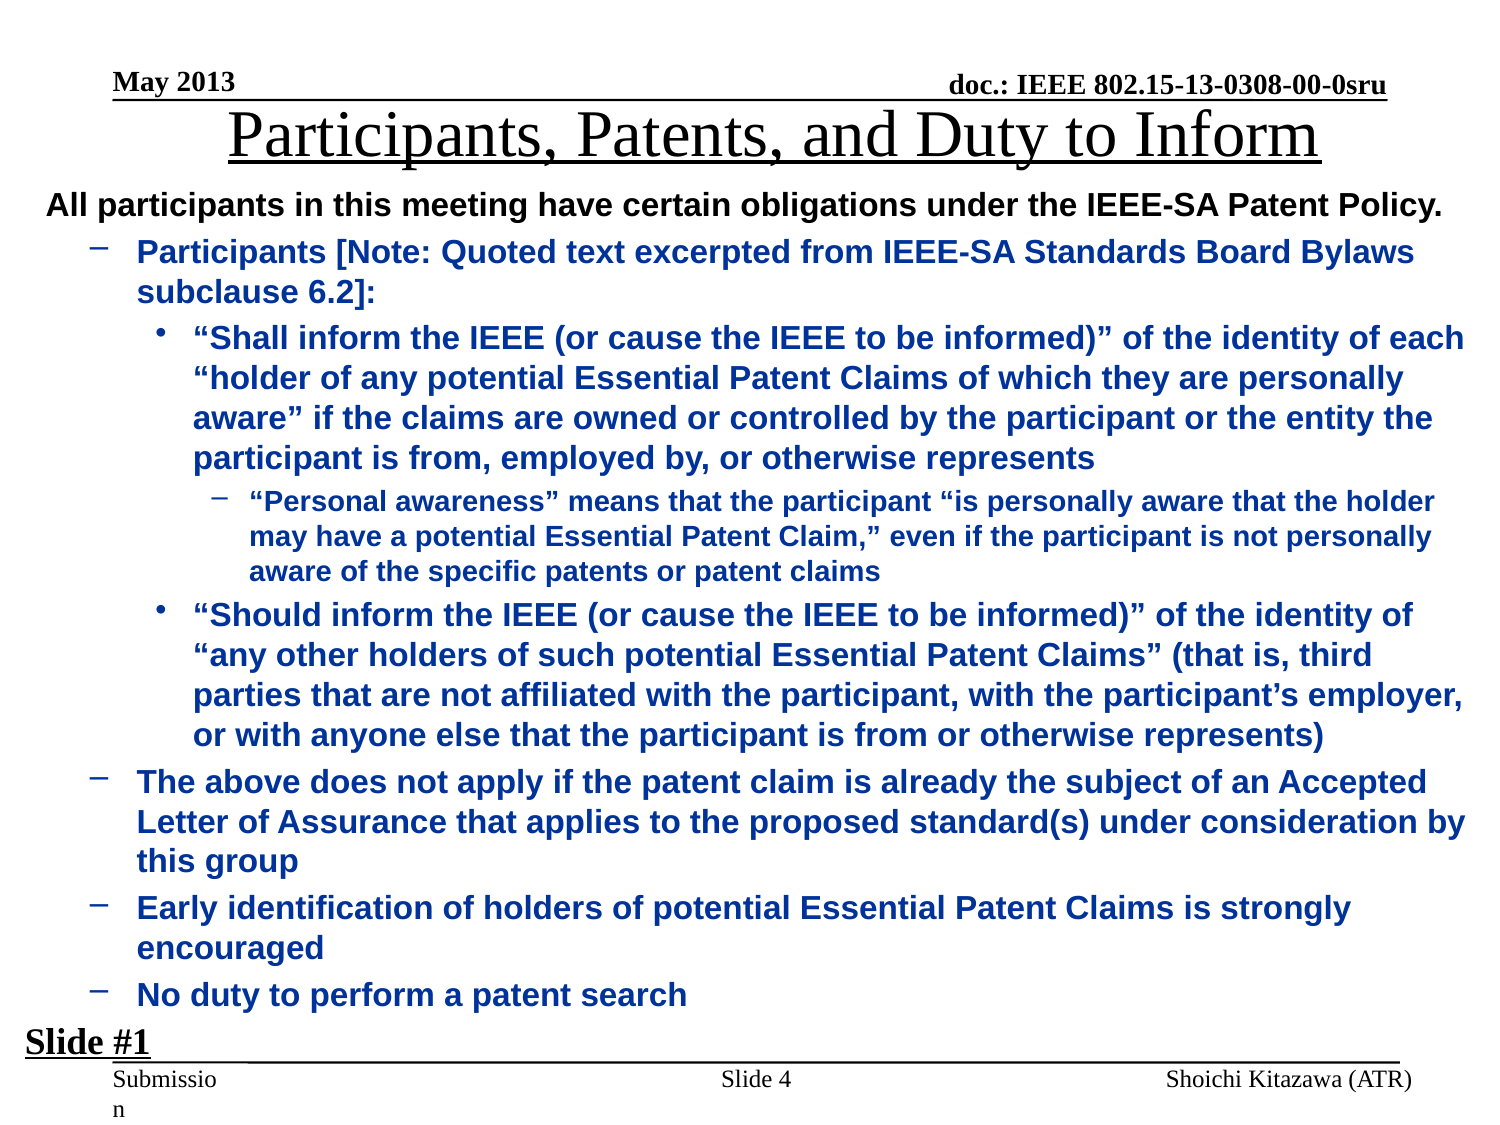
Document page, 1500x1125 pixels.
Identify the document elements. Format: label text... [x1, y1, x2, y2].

text_box Slide #1 [10, 1009, 167, 1070]
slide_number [112, 62, 375, 82]
footer Shoichi Kitazawa (ATR) [900, 1062, 1413, 1093]
slide_number Slide 4 [712, 1062, 800, 1093]
text_box All participants in this meeting have certain obligations under the IEEE-SA Patent Policy. Participants [Note: Quoted text excerpted from IEEE-SA Standards Board Bylaws subclause 6.2]: “Shall inform the IEEE (or cause the IEEE to be informed)” of the identity of each “holder of any potential Essential Patent Claims of which they are personally aware” if the claims are owned or controlled by the participant or the entity the participant is from, employed by, or otherwise represents “Personal awareness” means that the participant “is personally aware that the holder may have a potential Essential Patent Claim,” even if the participant is not personally aware of the specific patents or patent claims “Should inform the IEEE (or cause the IEEE to be informed)” of the identity of “any other holders of such potential Essential Patent Claims” (that is, third parties that are not affiliated with the participant, with the participant’s employer, or with anyone else that the participant is from or otherwise represents) The above does not apply if the patent claim is already the subject of an Accepted Letter of Assurance that applies to the proposed standard(s) under consideration by this group Early identification of holders of potential Essential Patent Claims is strongly encouraged No duty to perform a patent search [0, 175, 1500, 976]
text_box Participants, Patents, and Duty to Inform [50, 82, 1500, 175]
